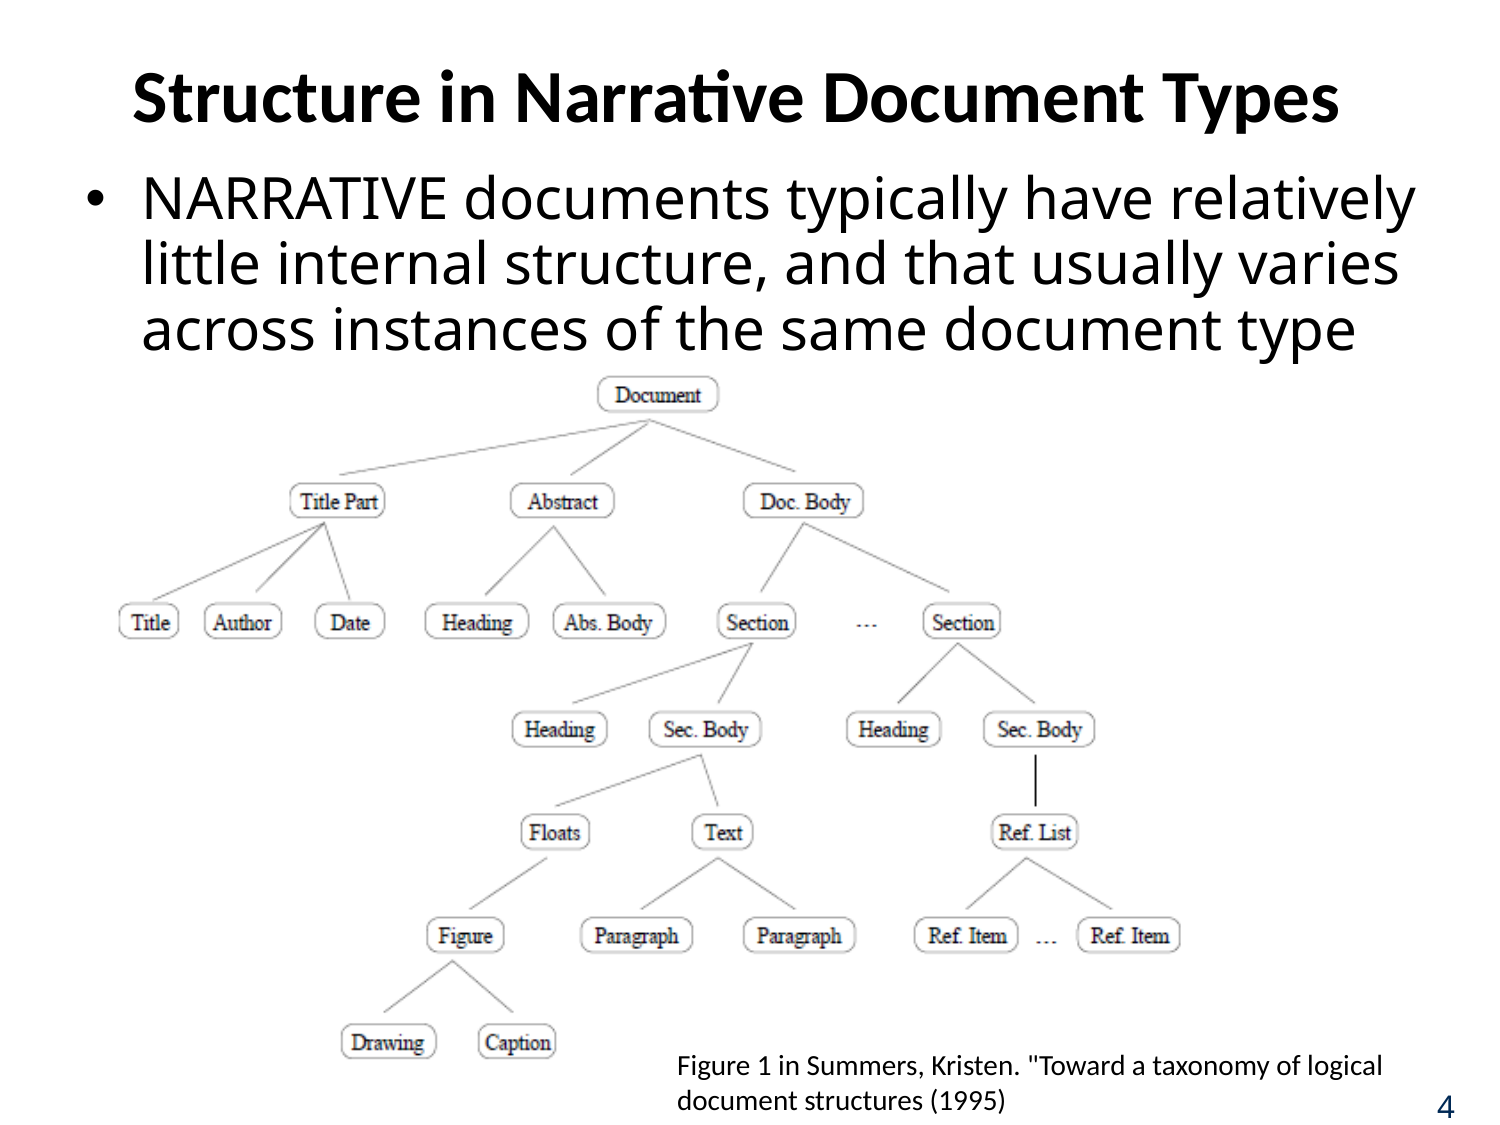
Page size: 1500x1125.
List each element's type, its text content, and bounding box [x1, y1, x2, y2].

picture [87, 362, 1245, 1087]
title Structure in Narrative Document Types [62, 0, 1413, 196]
text_box 4 [1438, 1081, 1454, 1119]
text_box NARRATIVE documents typically have relatively little internal structure, and that usually varies across instances of the same document type [74, 162, 1438, 369]
text_box Figure 1 in Summers, Kristen. "Toward a taxonomy of logical document structures (1995) [662, 1039, 1413, 1124]
